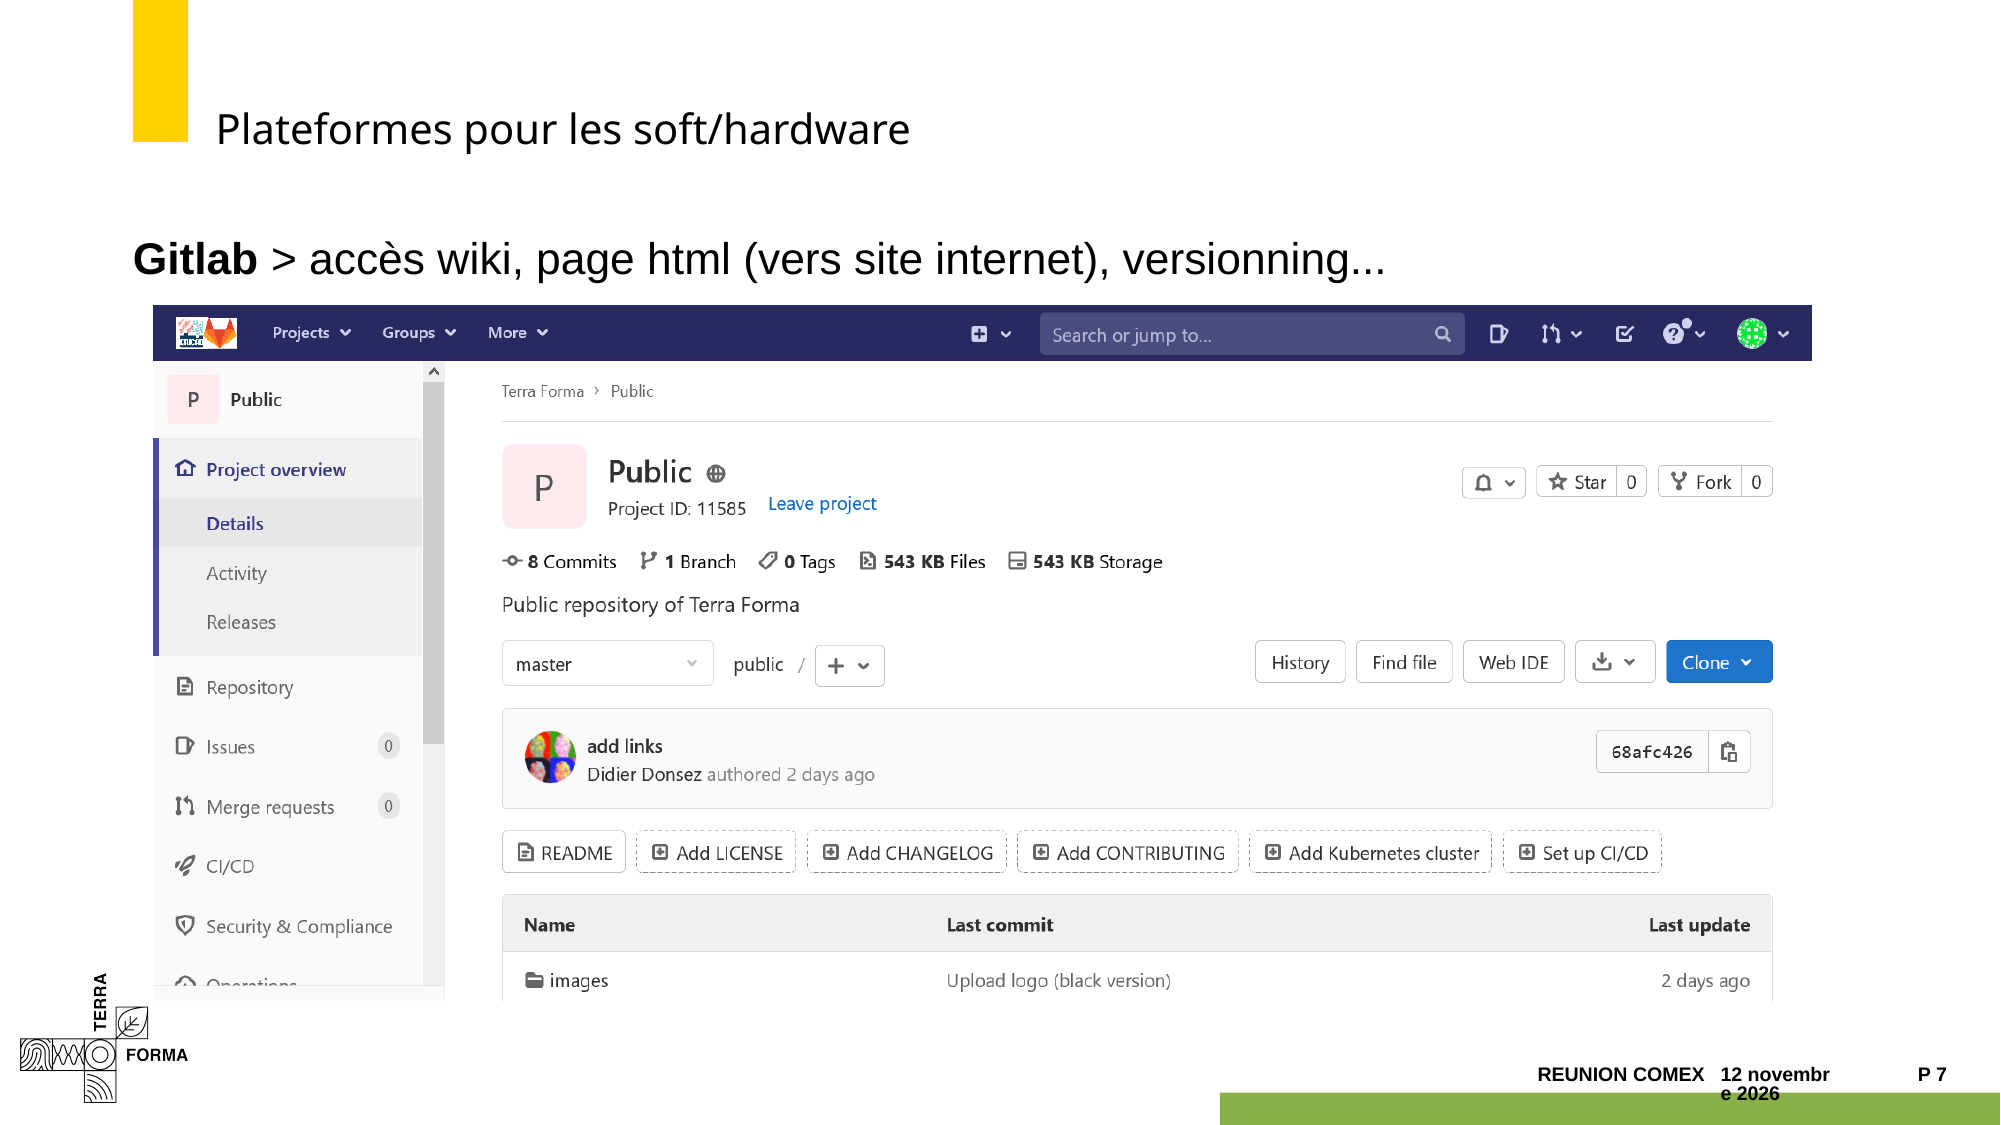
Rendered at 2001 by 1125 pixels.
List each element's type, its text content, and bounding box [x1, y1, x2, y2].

picture [20, 305, 1812, 1103]
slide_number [1720, 1051, 1833, 1085]
list Gitlab > accès wiki, page html (vers site internet), versionning... [132, 236, 1833, 985]
title Plateformes pour les soft/hardware [215, 38, 1220, 154]
slide_number P 7 [1848, 1051, 1947, 1085]
